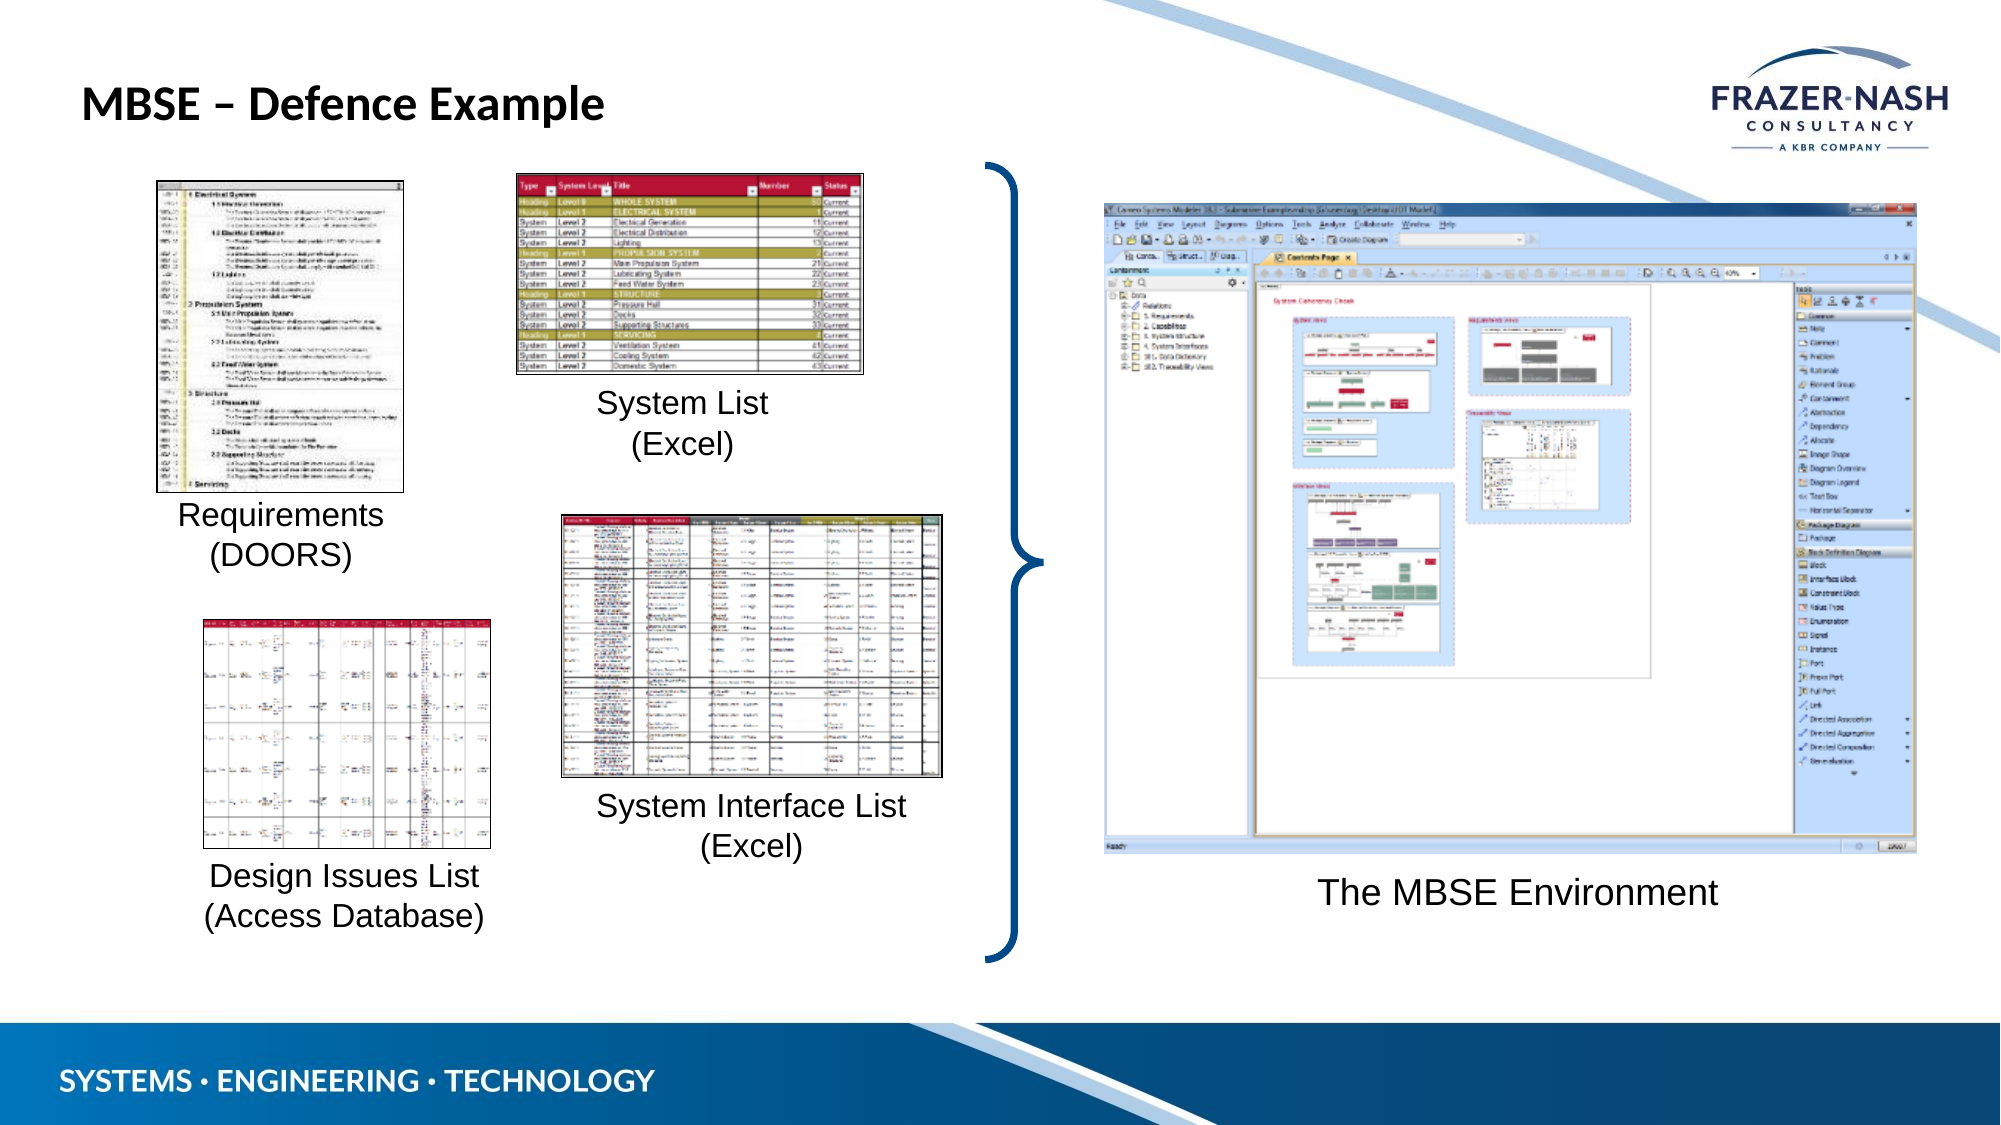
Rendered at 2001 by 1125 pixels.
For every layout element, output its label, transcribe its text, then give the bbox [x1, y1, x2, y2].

text_box Requirements (DOORS) [146, 486, 416, 581]
picture [0, 0, 2000, 1125]
text_box The MBSE Environment [1302, 860, 1734, 921]
text_box System List (Excel) [498, 374, 867, 469]
text_box [985, 164, 1044, 961]
text_box Design Issues List (Access Database) [184, 847, 504, 942]
text_box System Interface List (Excel) [550, 776, 953, 872]
list MBSE – Defence Example [66, 69, 968, 159]
